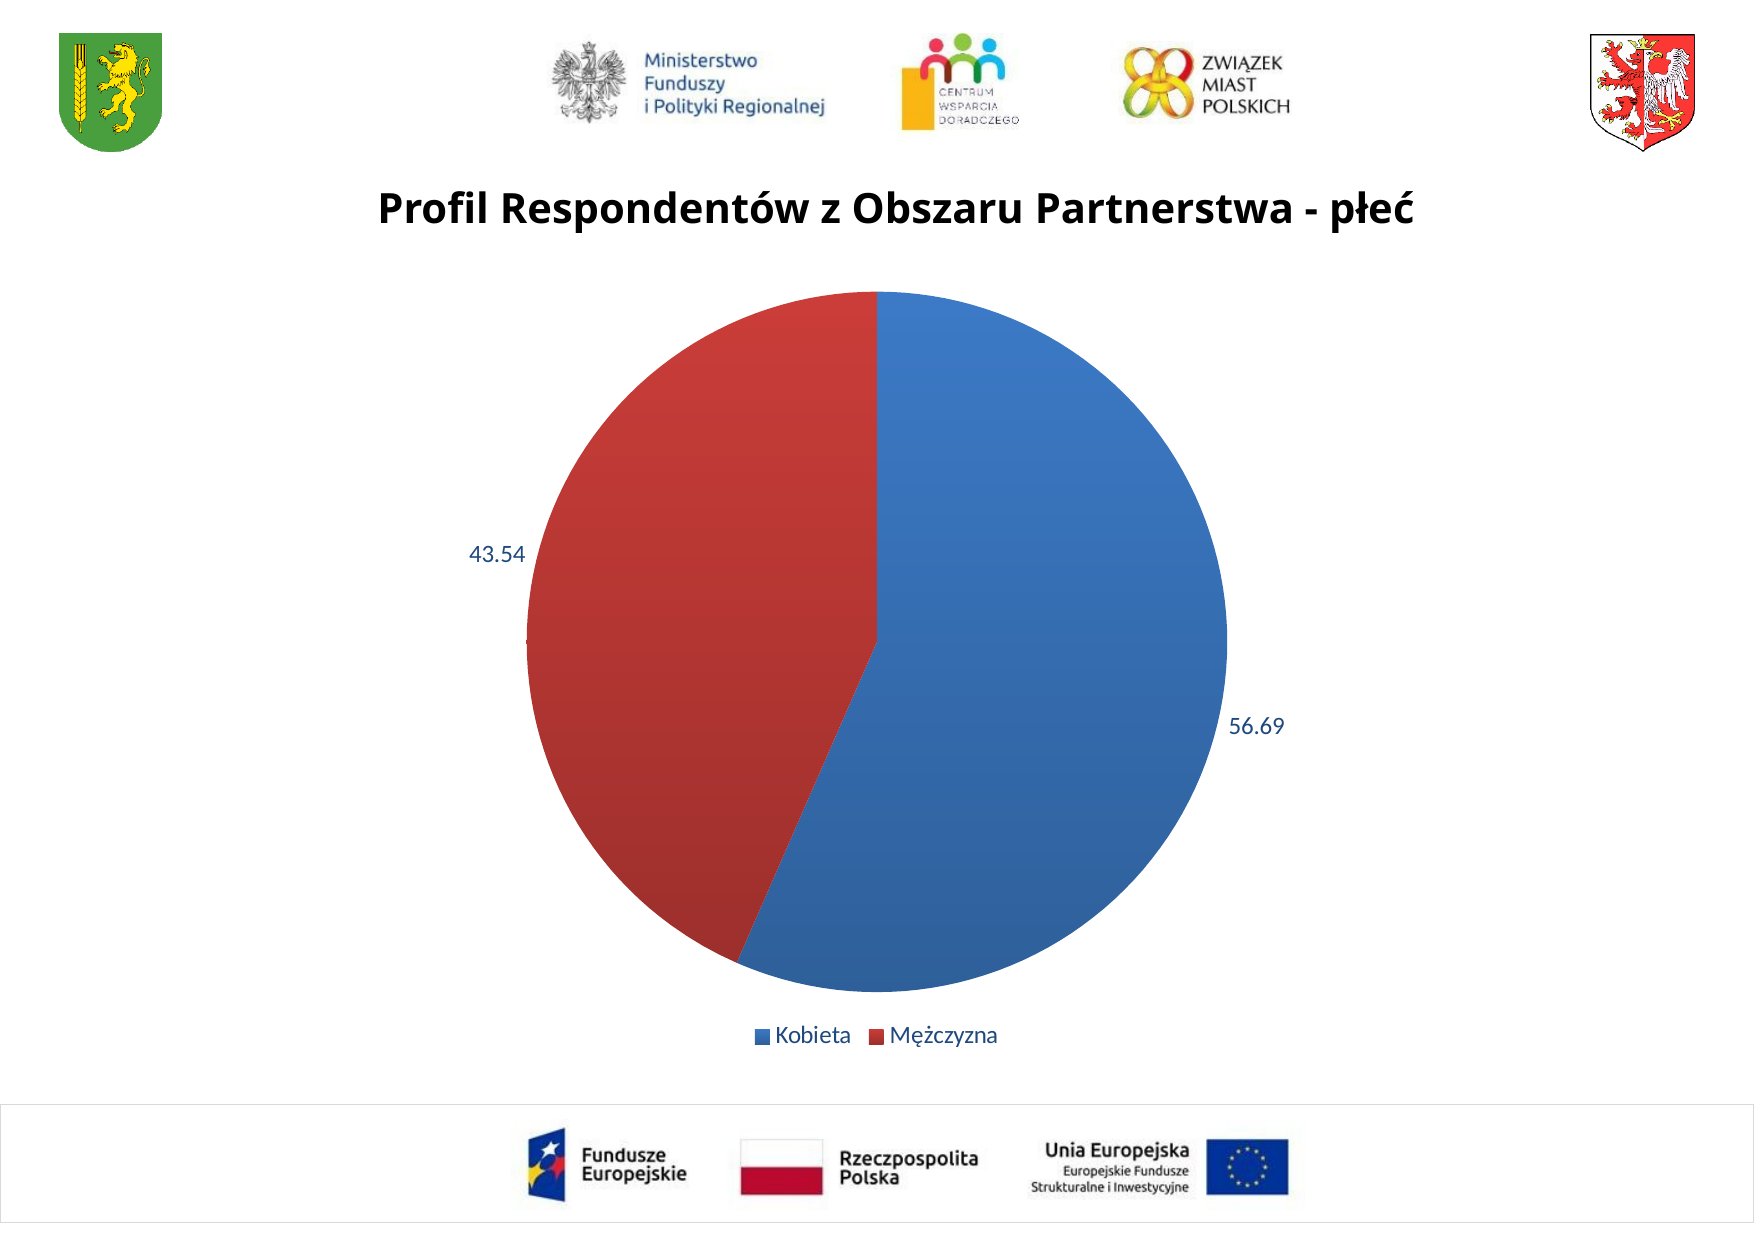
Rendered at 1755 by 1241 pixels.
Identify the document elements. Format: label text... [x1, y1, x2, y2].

picture [1589, 33, 1695, 152]
picture [59, 33, 163, 152]
text_box Profil Respondentów z Obszaru Partnerstwa - płeć [302, 174, 1490, 240]
text_box [1110, 41, 1292, 125]
text_box [0, 1104, 1754, 1223]
text_box [510, 1119, 1306, 1211]
text_box [890, 33, 1020, 139]
chart [291, 275, 1462, 1056]
text_box [546, 33, 828, 125]
